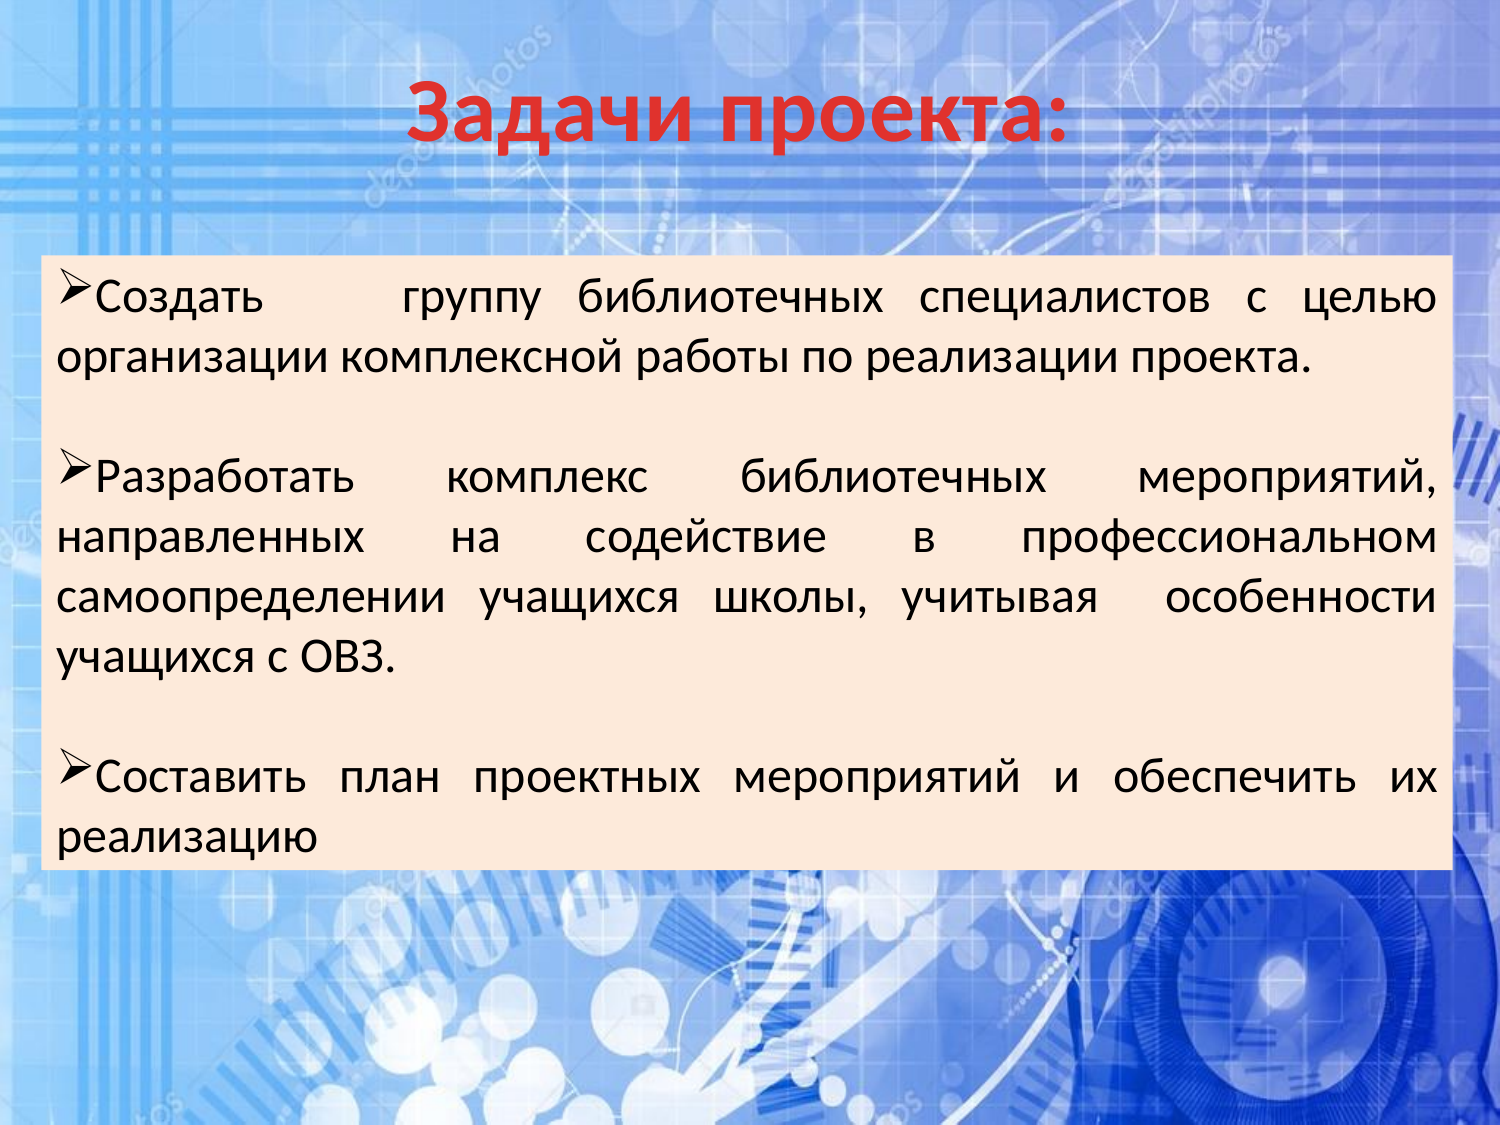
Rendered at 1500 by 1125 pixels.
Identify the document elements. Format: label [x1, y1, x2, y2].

list [0, 0, 1500, 1125]
